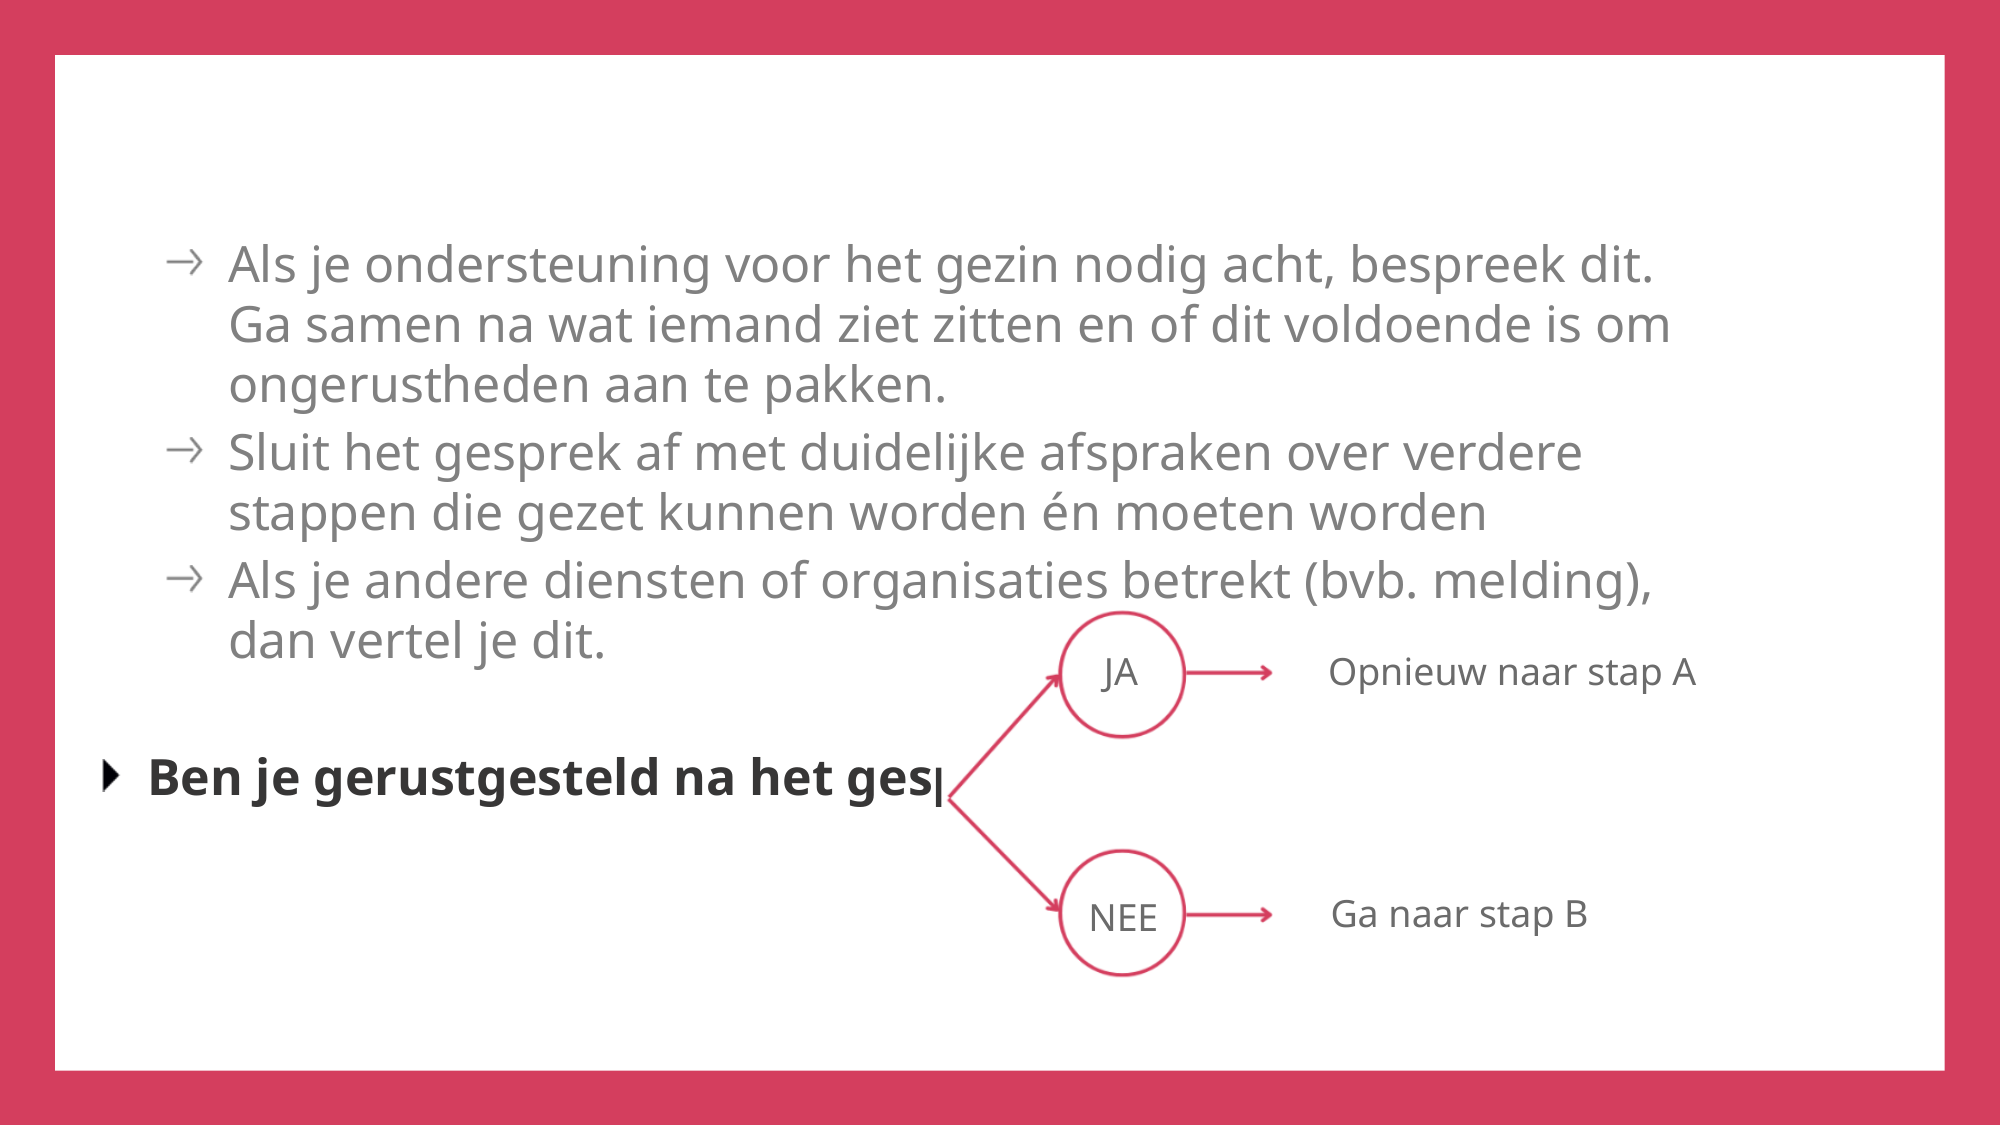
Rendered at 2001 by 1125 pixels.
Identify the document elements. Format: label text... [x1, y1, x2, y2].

picture [165, 437, 217, 464]
text_box Opnieuw naar stap A [1302, 640, 1722, 701]
text_box Ga naar stap B [1302, 882, 1725, 943]
picture [165, 249, 217, 276]
picture [165, 565, 217, 593]
picture [102, 759, 148, 792]
picture [922, 601, 1302, 981]
list Als je ondersteuning voor het gezin nodig acht, bespreek dit. Ga samen na wat iemand ziet zitten en of dit voldoende is om ongerustheden aan te pakken. Sluit het gesprek af met duidelijke afspraken over verdere stappen die gezet kunnen worden én moeten worden Als je andere diensten of organisaties betrekt (bvb. melding), dan vertel je dit. Ben je gerustgesteld na het gesprek? [102, 164, 1725, 961]
